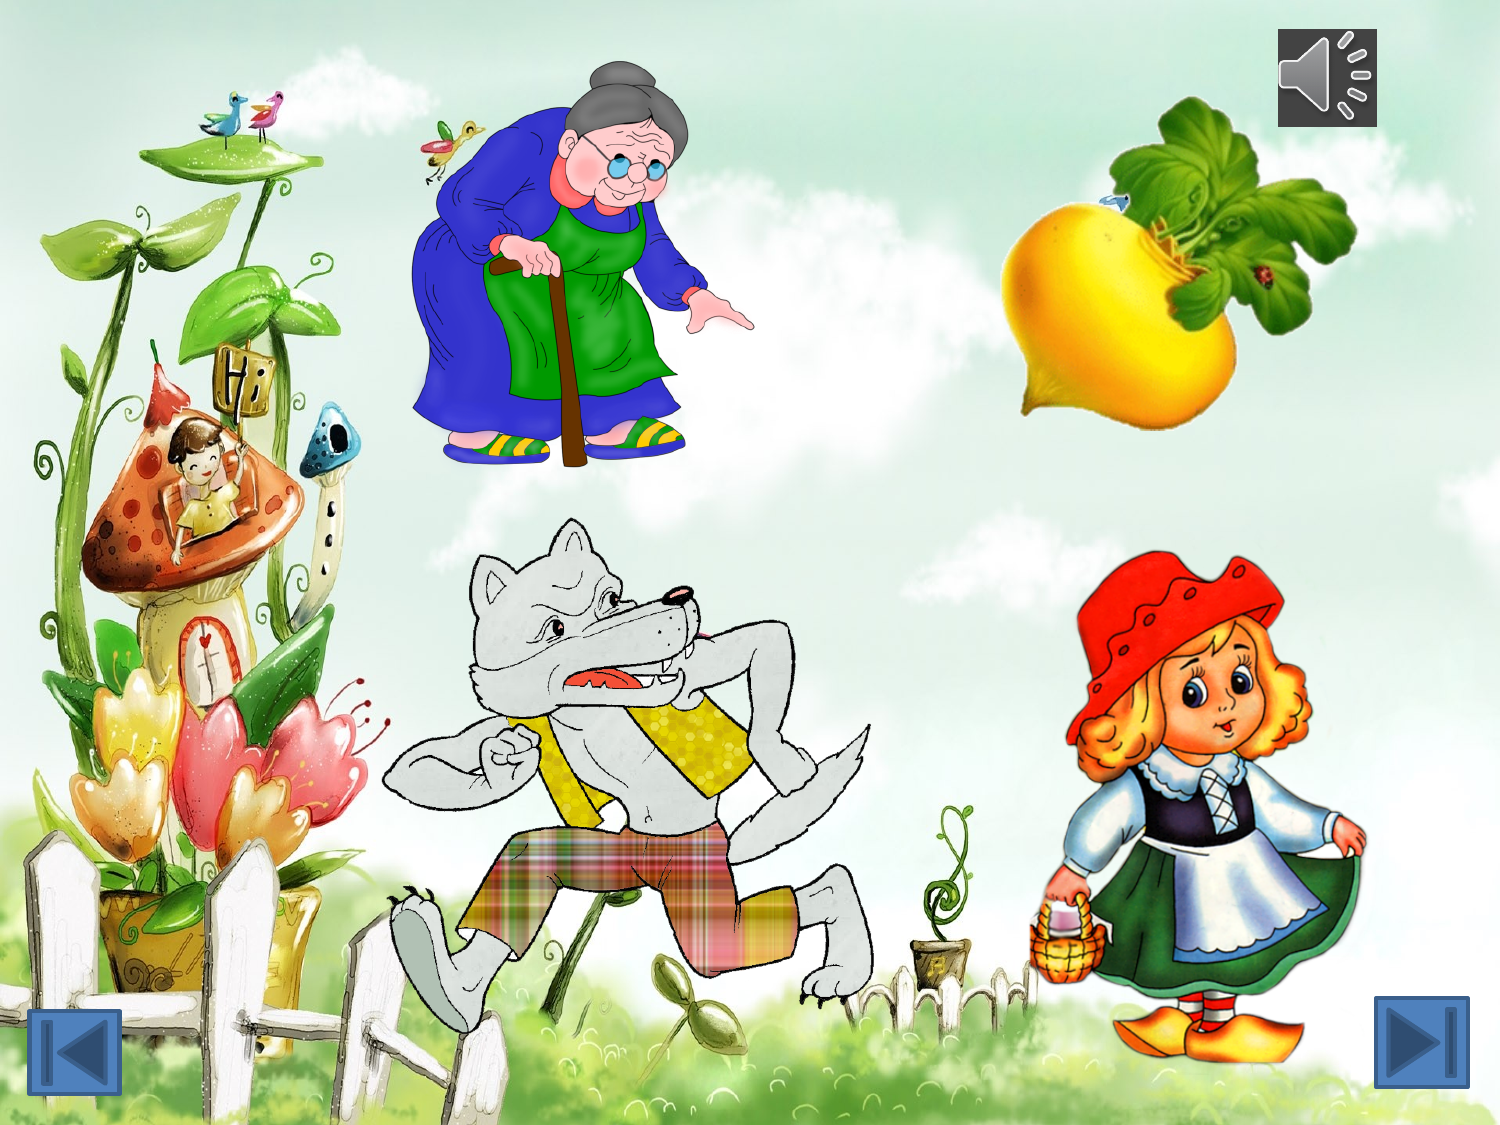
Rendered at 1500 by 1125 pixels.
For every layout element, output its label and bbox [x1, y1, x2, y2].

text_box [1374, 996, 1470, 1089]
text_box [27, 1009, 122, 1096]
picture [0, 0, 1500, 1125]
